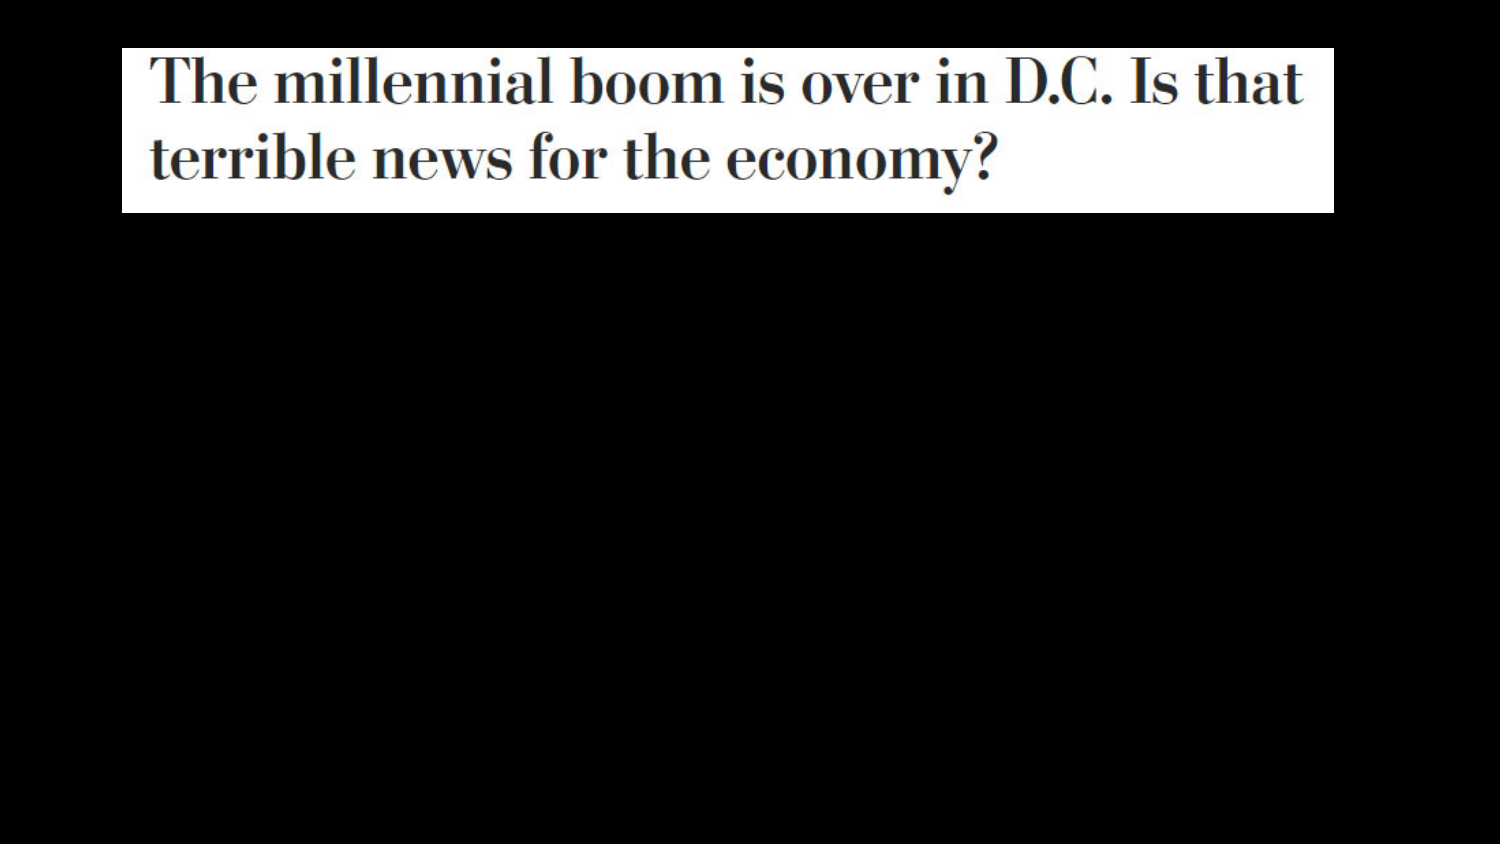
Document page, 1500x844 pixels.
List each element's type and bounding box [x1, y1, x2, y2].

picture [122, 48, 1335, 213]
